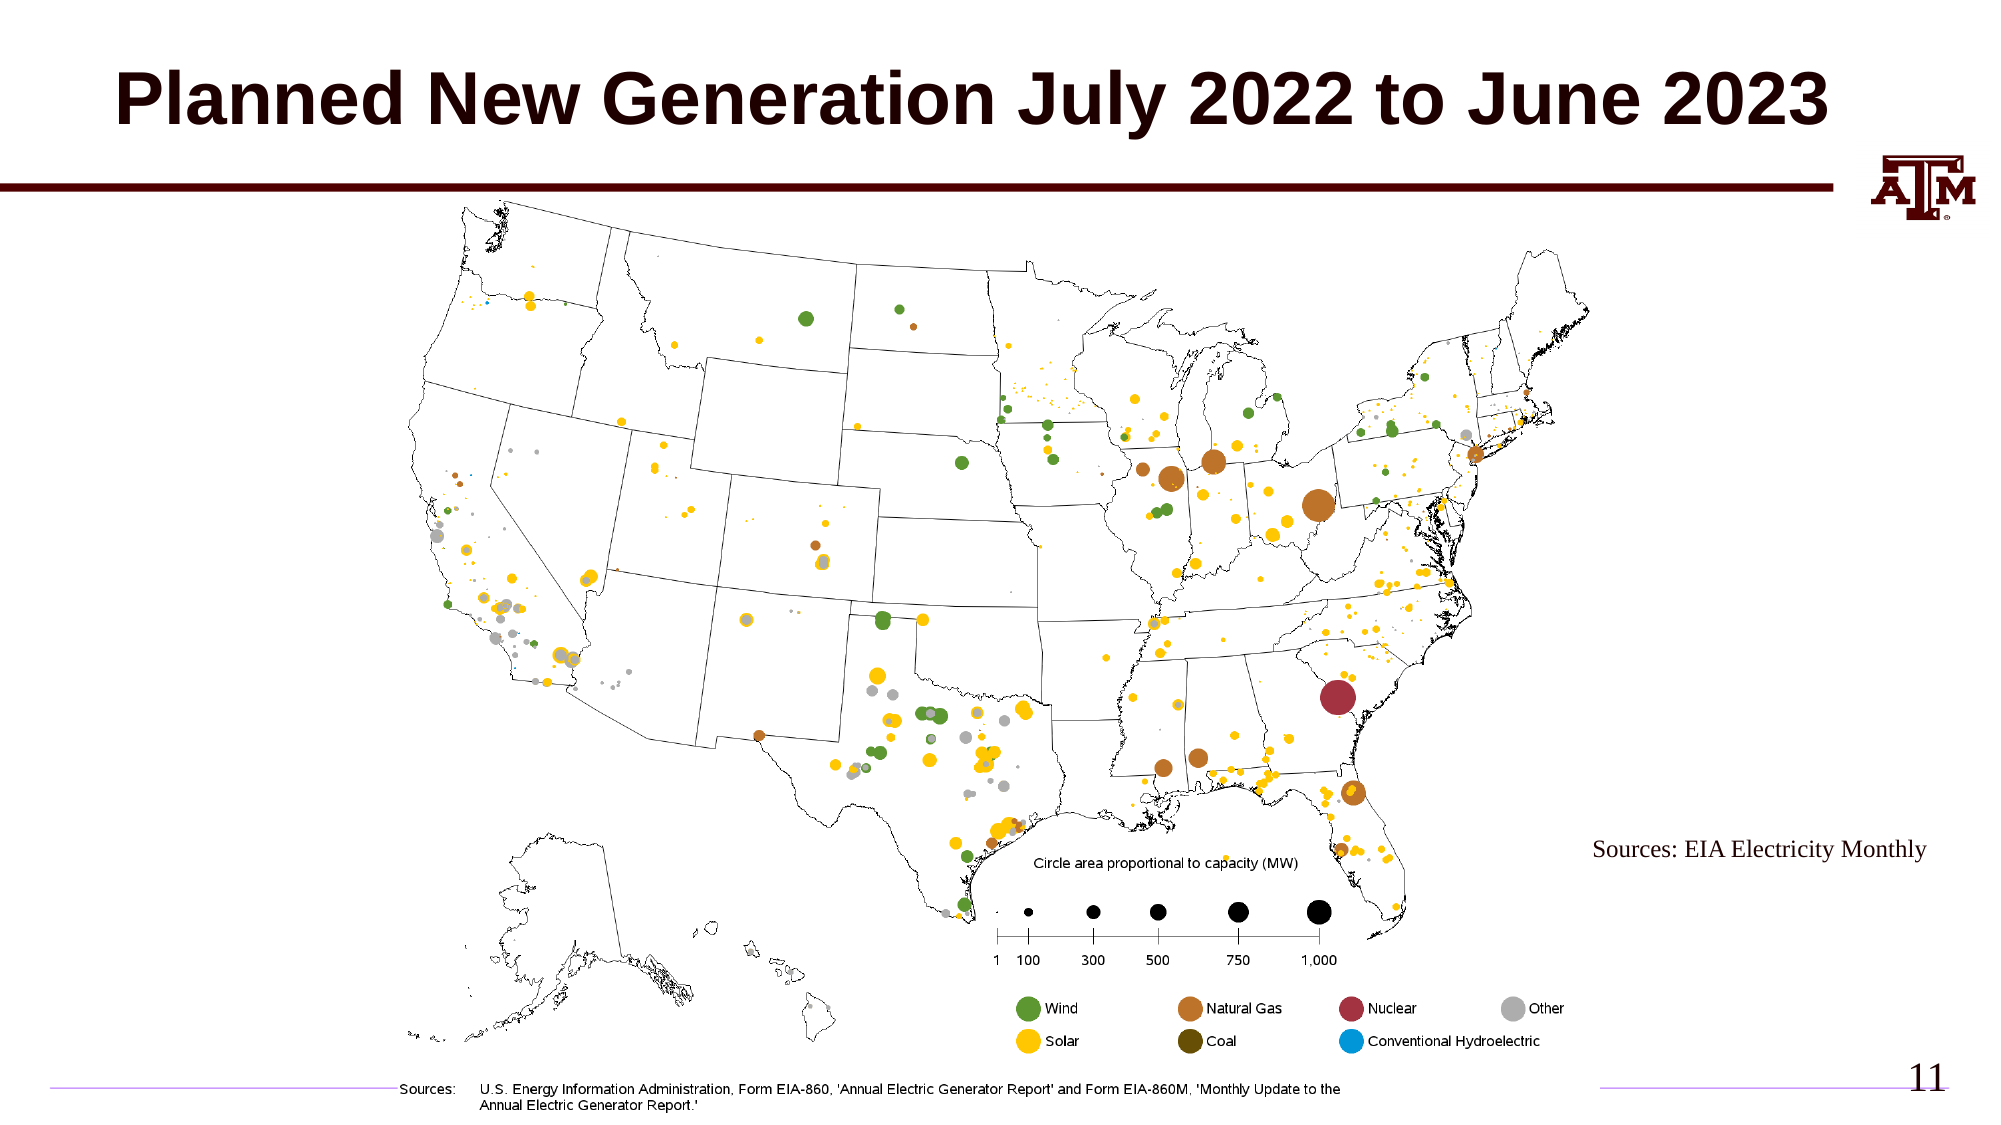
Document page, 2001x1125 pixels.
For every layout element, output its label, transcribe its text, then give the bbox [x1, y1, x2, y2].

picture [397, 199, 1601, 1119]
text_box Sources: EIA Electricity Monthly [1605, 825, 1943, 870]
slide_number 10 [1649, 1037, 1963, 1113]
title Planned New Generation July 2022 to June 2023 [99, 12, 1934, 188]
picture [1856, 137, 1990, 238]
